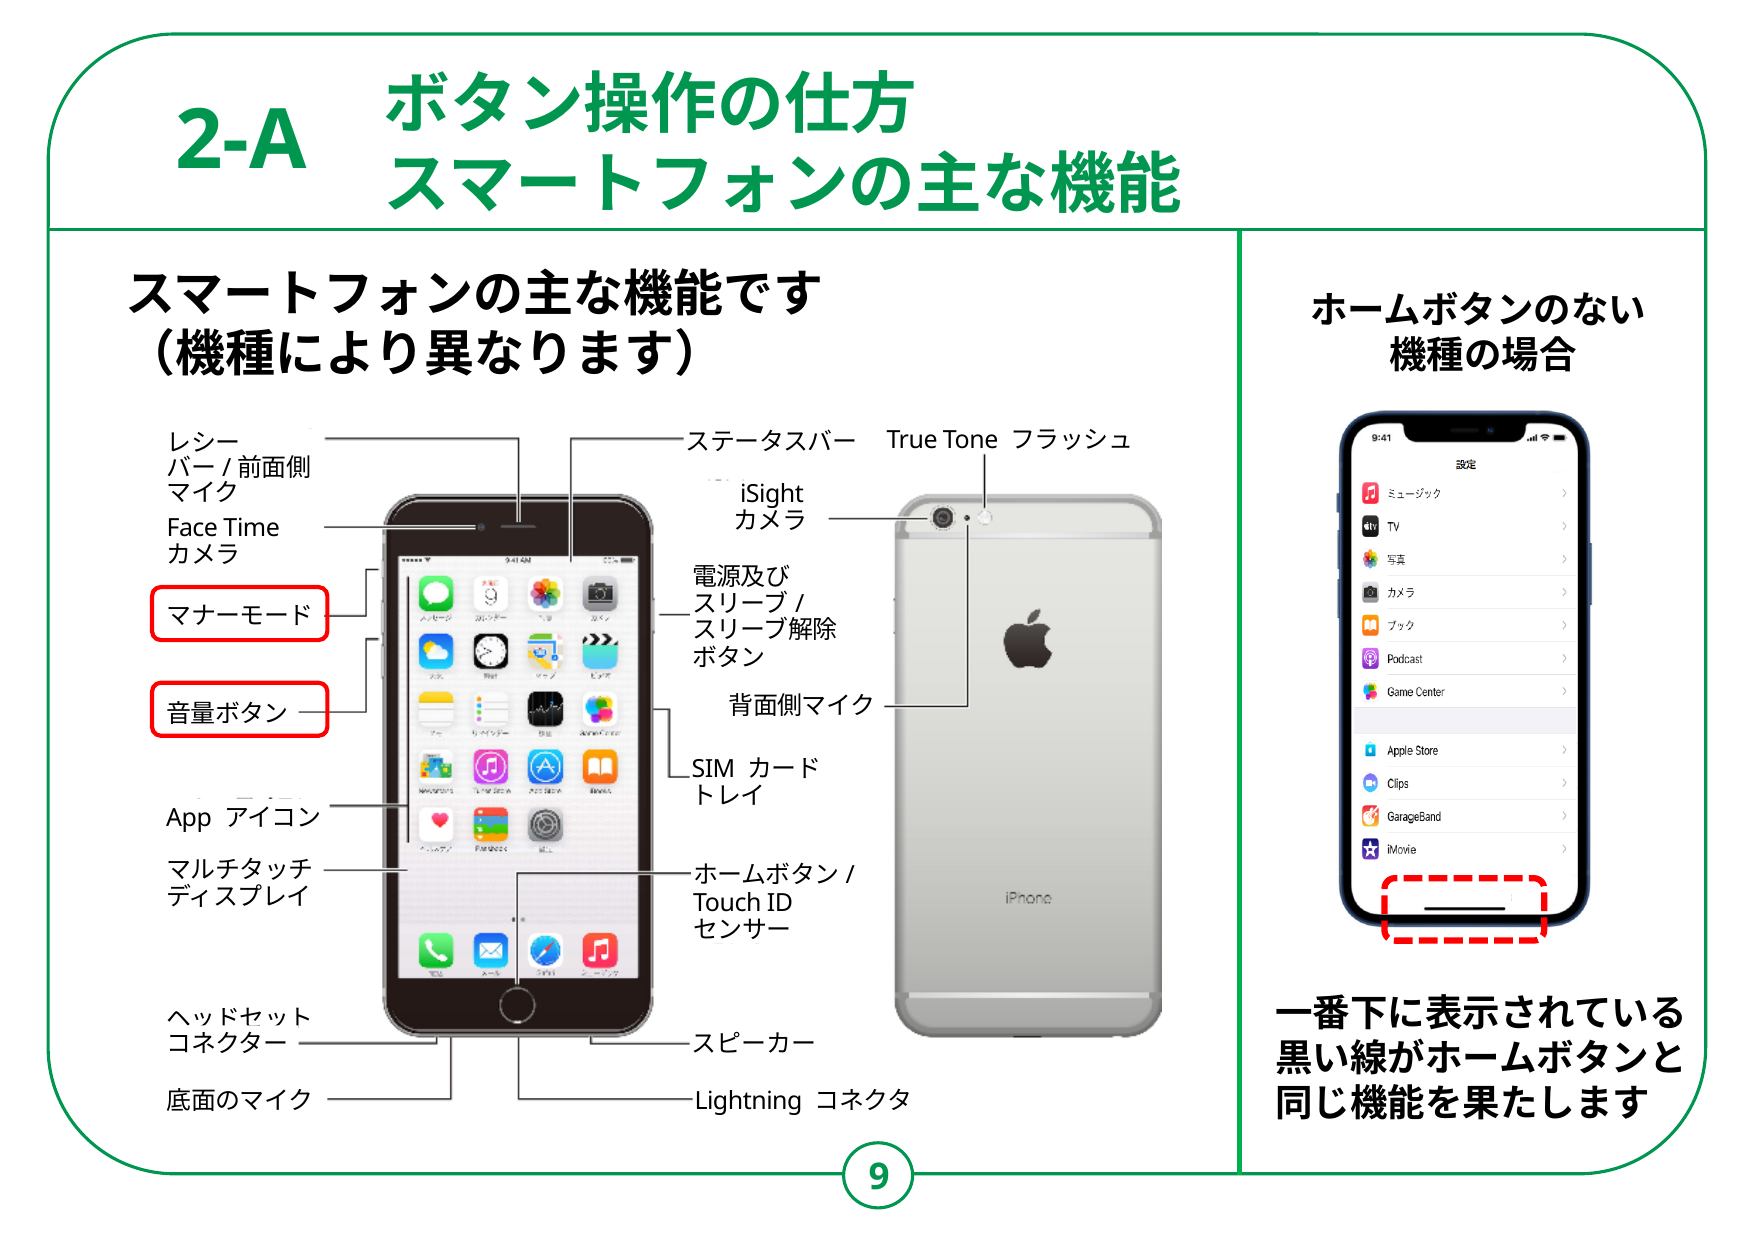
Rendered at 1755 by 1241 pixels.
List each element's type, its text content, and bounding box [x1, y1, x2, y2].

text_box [151, 400, 1162, 1121]
text_box スマートフォンの主な機能です （機種により異なります） [110, 253, 839, 390]
text_box ホームボタンのない 機種の場合 [1295, 278, 1671, 384]
text_box ボタン操作の仕方 スマートフォンの主な機能 [383, 60, 1624, 221]
text_box 2-A [160, 88, 322, 194]
text_box 一番下に表示されている 黒い線がホームボタンと 同じ機能を果たします [1260, 981, 1702, 1131]
picture [1321, 404, 1607, 943]
